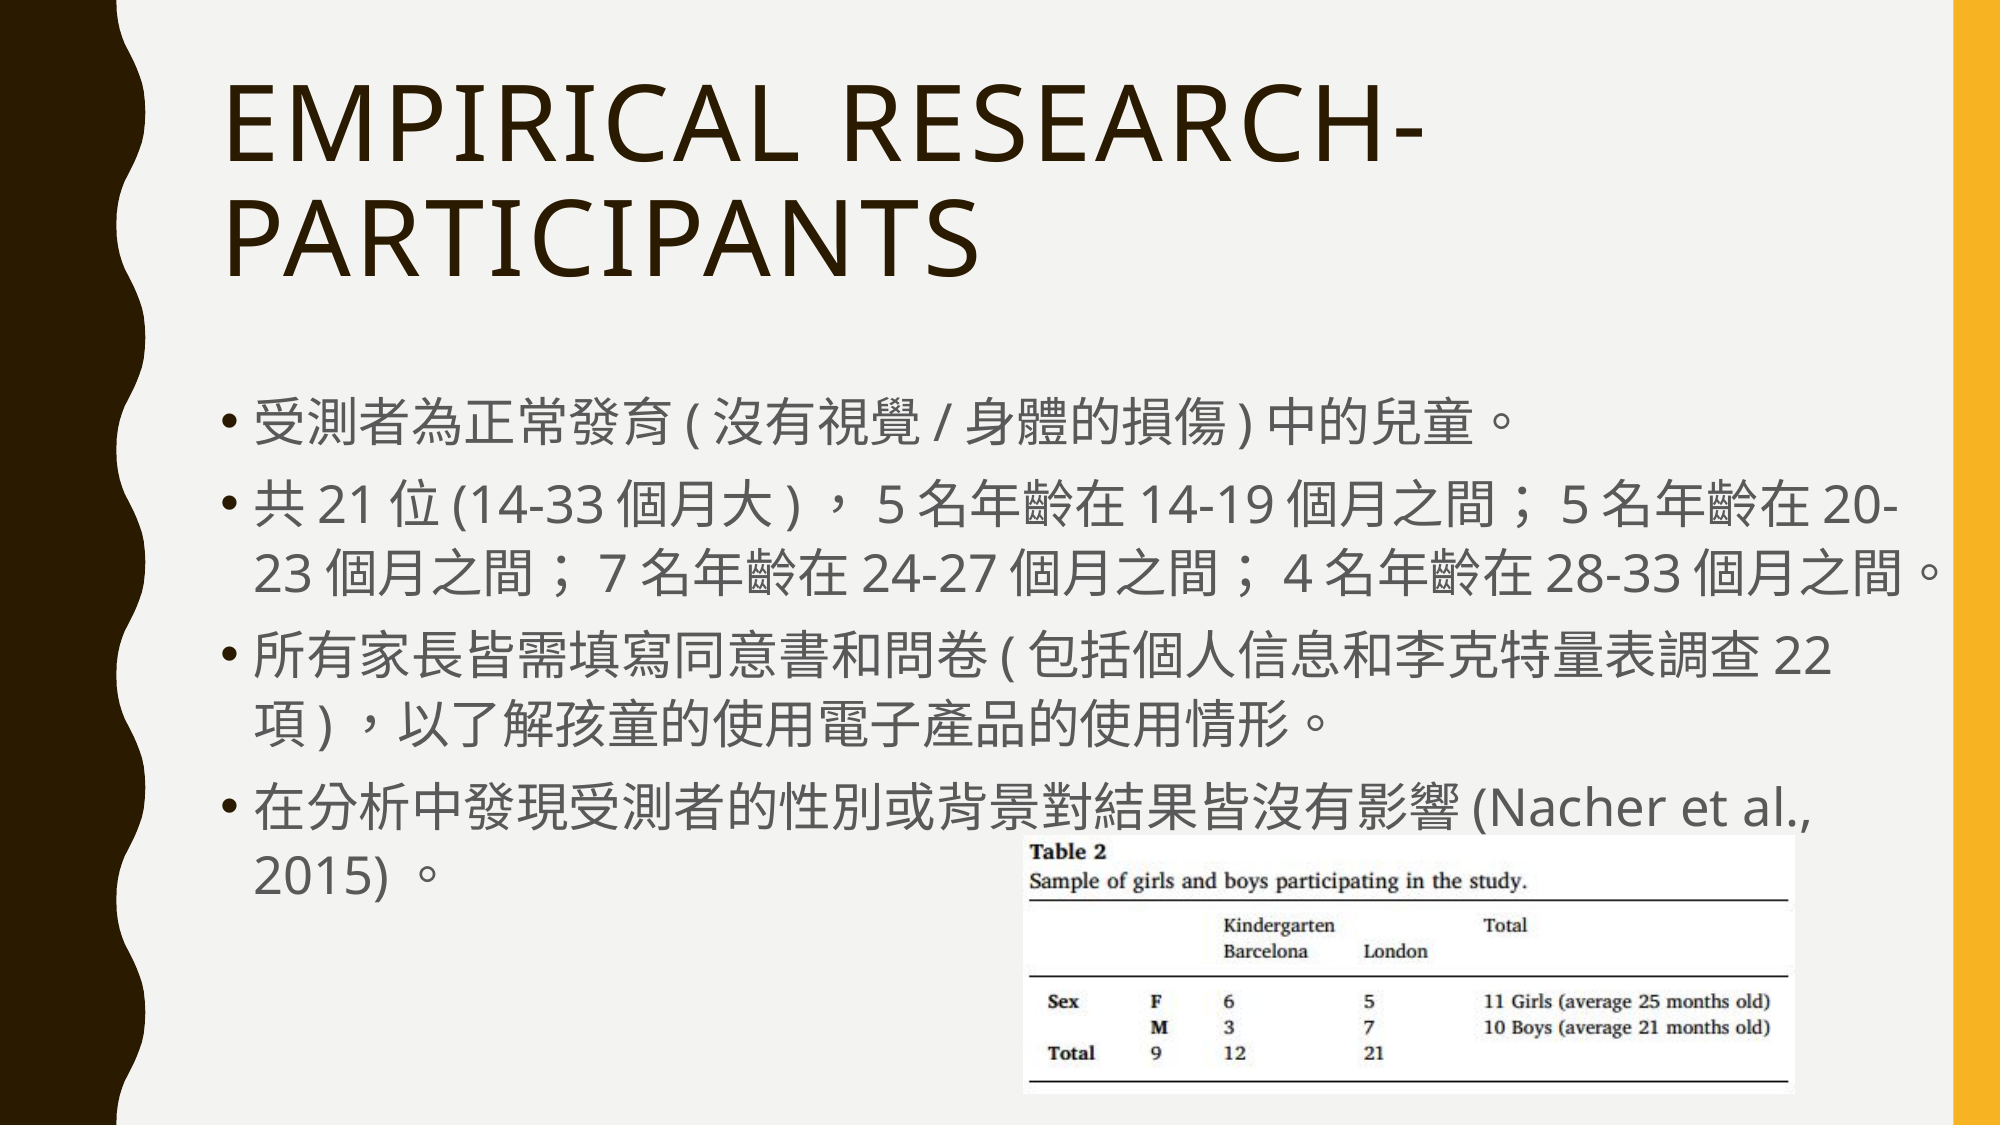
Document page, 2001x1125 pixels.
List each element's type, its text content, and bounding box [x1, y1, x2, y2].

title Empirical research-Participants [205, 62, 1875, 308]
picture [1023, 835, 1795, 1094]
list 受測者為正常發育(沒有視覺/身體的損傷)中的兒童。 共21位(14-33個月大)，5名年齡在14-19個月之間；5名年齡在20-23個月之間；7名年齡在24-27個月之間；4名年齡在28-33個月之間。 所有家長皆需填寫同意書和問卷(包括個人信息和李克特量表調查22項)，以了解孩童的使用電子產品的使用情形。 在分析中發現受測者的性別或背景對結果皆沒有影響(Nacher et al., 2015)。 [205, 375, 1954, 965]
